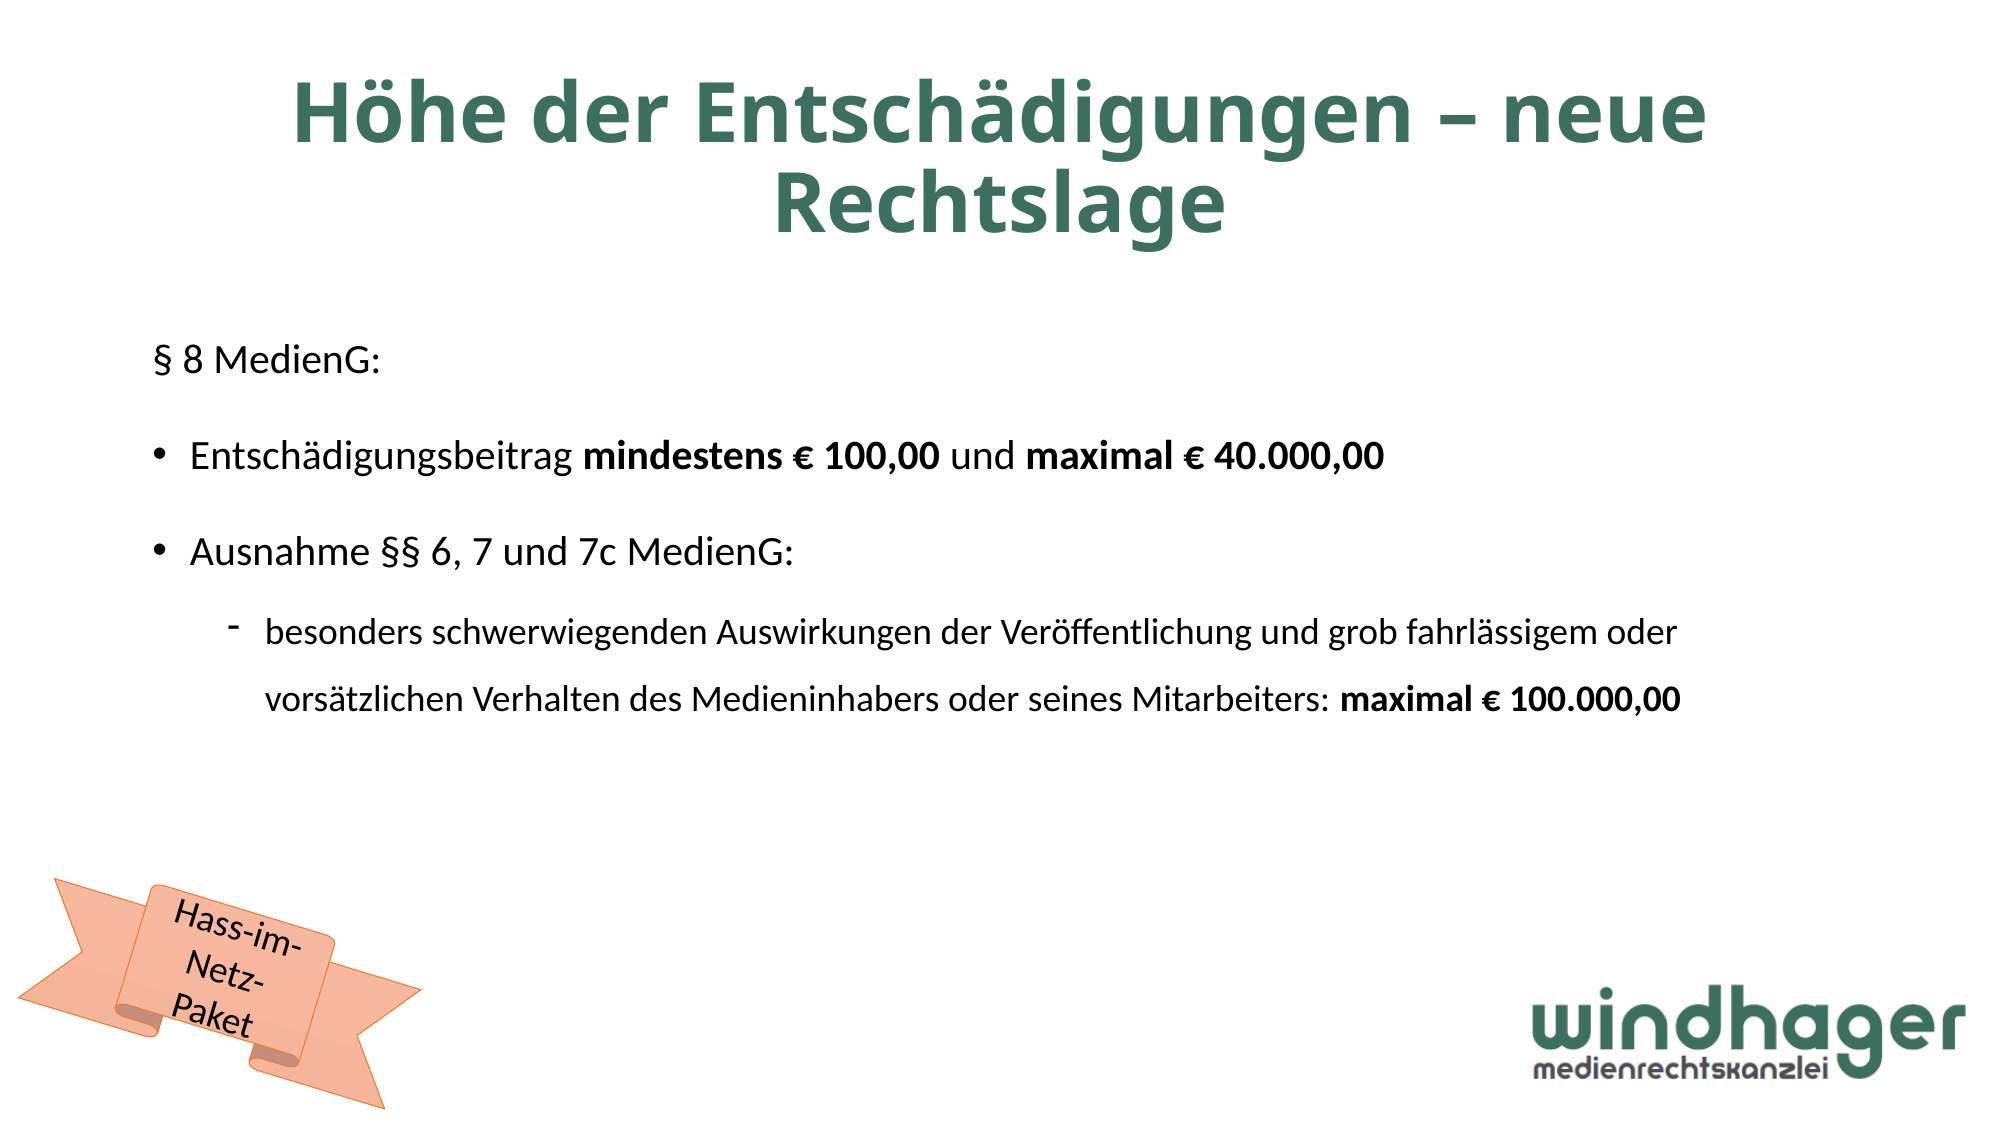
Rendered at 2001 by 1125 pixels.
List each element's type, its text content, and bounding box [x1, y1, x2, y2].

list § 8 MedienG: Entschädigungsbeitrag mindestens € 100,00 und maximal € 40.000,00 Ausnahme §§ 6, 7 und 7c MedienG: besonders schwerwiegenden Auswirkungen der Veröffentlichung und grob fahrlässigem oder vorsätzlichen Verhalten des Medieninhabers oder seines Mitarbeiters: maximal € 100.000,00 [137, 299, 1863, 1014]
text_box Hass-im-Netz-Paket [17, 877, 423, 1110]
title Höhe der Entschädigungen – neue Rechtslage [137, 51, 1863, 270]
picture [1506, 978, 1980, 1092]
